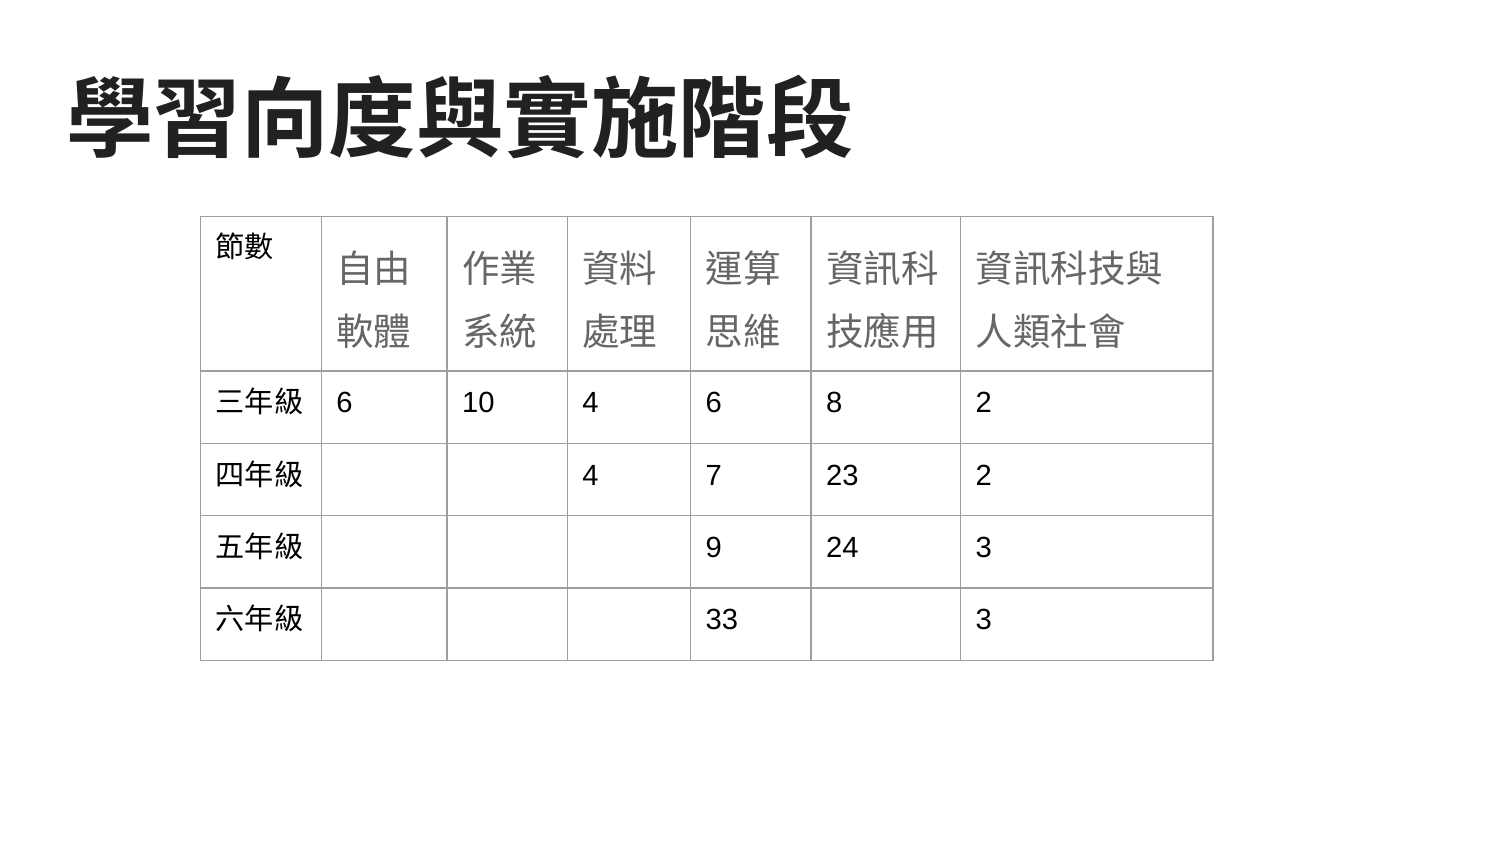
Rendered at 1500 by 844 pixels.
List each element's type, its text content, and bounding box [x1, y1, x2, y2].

table_header 自由軟體 [322, 217, 446, 370]
table_cell [568, 516, 690, 587]
table_cell 7 [691, 444, 810, 515]
table_cell 4 [568, 444, 690, 515]
title 學習向度與實施階段 [51, 48, 1449, 180]
table_cell 六年級 [201, 589, 321, 660]
table_cell 9 [691, 516, 810, 587]
table_cell 3 [961, 516, 1212, 587]
table_cell 6 [322, 372, 446, 443]
table_cell 23 [812, 444, 960, 515]
table_cell [322, 444, 446, 515]
table_cell 24 [812, 516, 960, 587]
table_cell 3 [961, 589, 1212, 660]
table_cell 8 [812, 372, 960, 443]
table_cell 4 [568, 372, 690, 443]
table_cell 6 [691, 372, 810, 443]
table_header 作業系統 [448, 217, 567, 370]
table_header 資訊科技應用 [812, 217, 960, 370]
table_header 節數 [201, 217, 321, 370]
table_header 資訊科技與人類社會 [961, 217, 1212, 370]
table_cell 四年級 [201, 444, 321, 515]
table_cell [448, 444, 567, 515]
table_cell [812, 589, 960, 660]
table_header 資料處理 [568, 217, 690, 370]
table_cell 10 [448, 372, 567, 443]
table_cell 33 [691, 589, 810, 660]
table_cell 2 [961, 372, 1212, 443]
table_cell [448, 516, 567, 587]
table_header 運算思維 [691, 217, 810, 370]
table_cell [322, 589, 446, 660]
table_cell 三年級 [201, 372, 321, 443]
table_cell [322, 516, 446, 587]
table_cell 五年級 [201, 516, 321, 587]
table_cell [448, 589, 567, 660]
table_cell 2 [961, 444, 1212, 515]
table_cell [568, 589, 690, 660]
